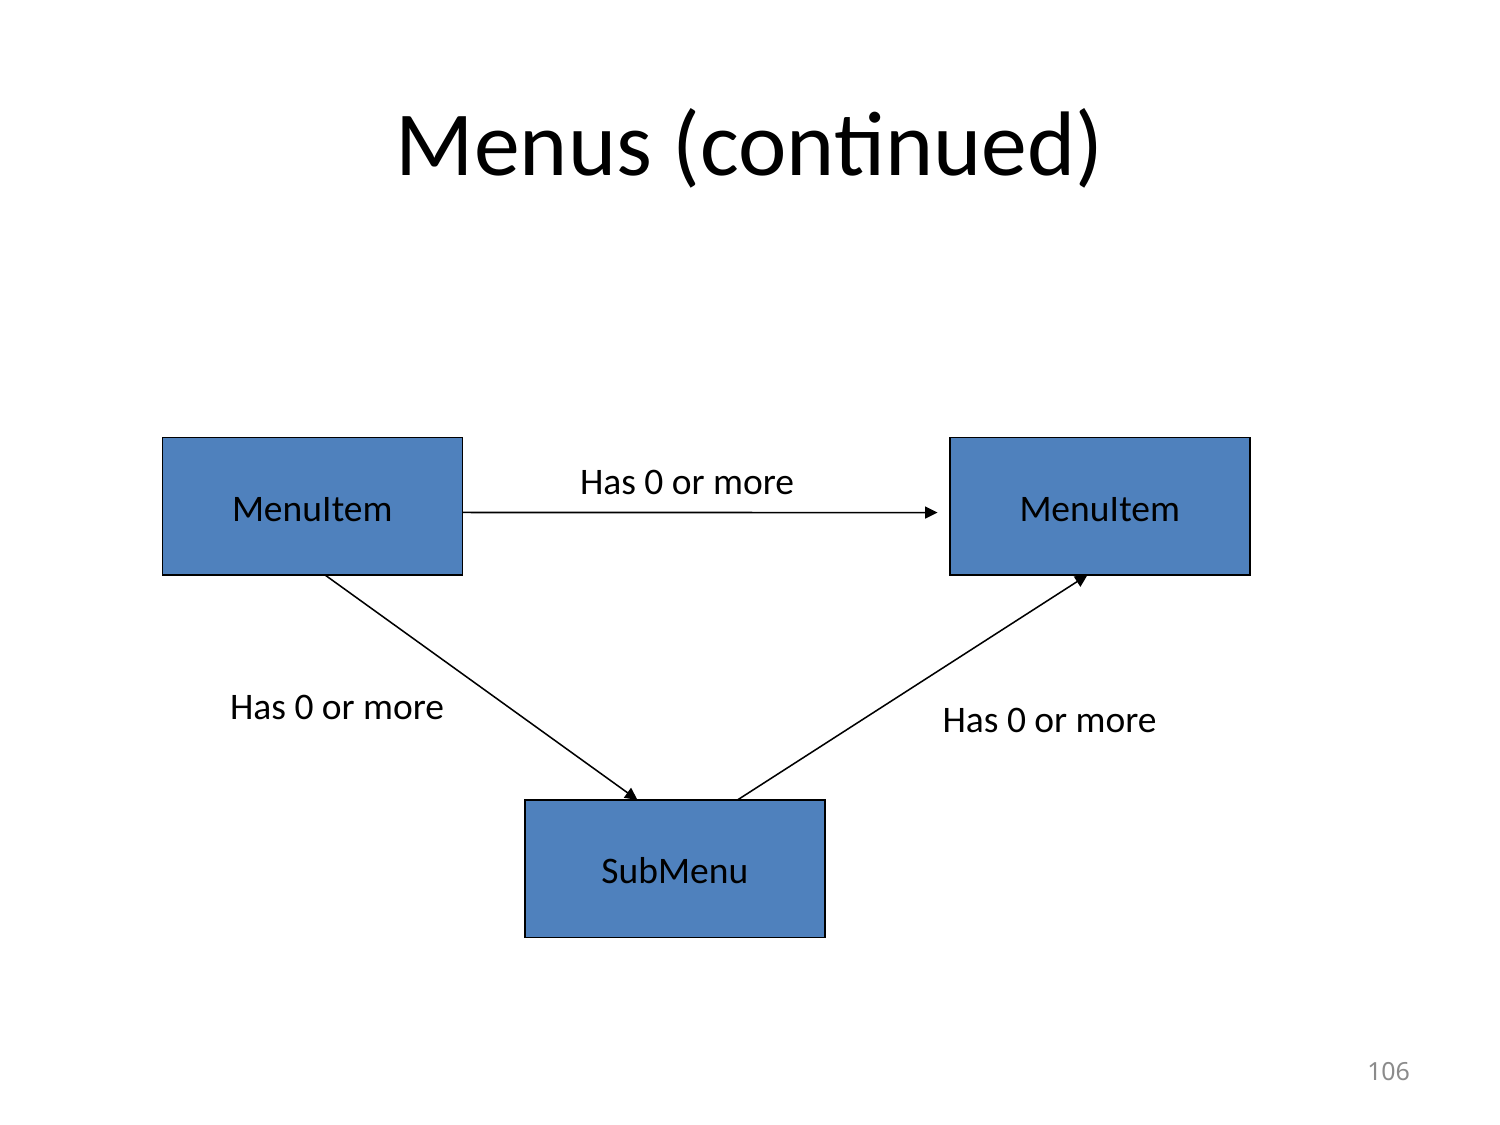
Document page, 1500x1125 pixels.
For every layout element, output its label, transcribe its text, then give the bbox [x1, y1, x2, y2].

text_box Has 0 or more [565, 449, 810, 510]
text_box MenuItem [949, 437, 1250, 575]
text_box [737, 574, 1088, 801]
text_box SubMenu [524, 799, 825, 938]
text_box [462, 506, 938, 519]
text_box Has 0 or more [215, 674, 460, 735]
text_box Has 0 or more [927, 687, 1172, 748]
slide_number 106 [1074, 1042, 1425, 1103]
text_box MenuItem [162, 437, 463, 575]
title Menus (continued) [75, 45, 1425, 233]
text_box [324, 574, 638, 800]
